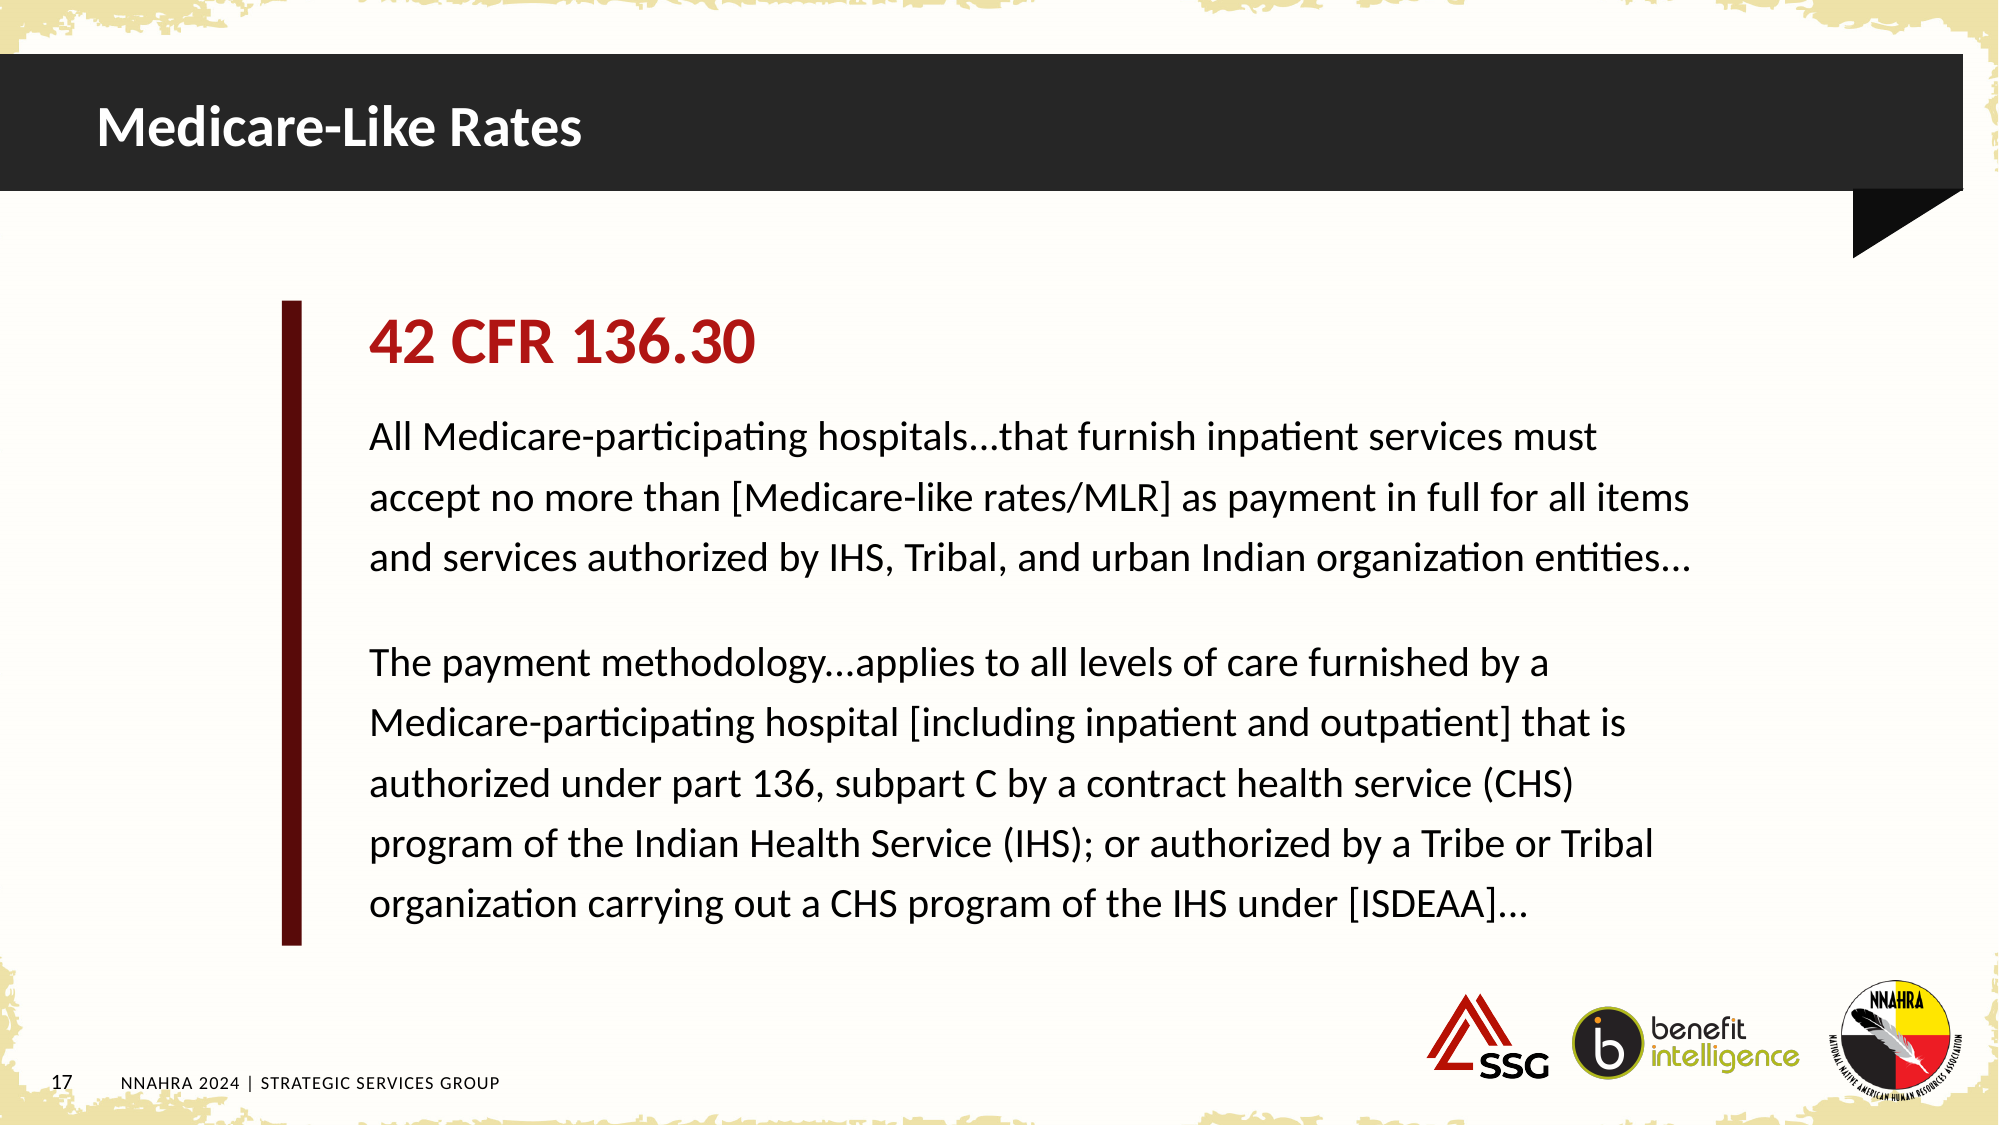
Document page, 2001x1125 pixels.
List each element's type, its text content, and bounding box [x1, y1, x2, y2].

picture [0, 0, 1999, 1125]
title Medicare-Like Rates [81, 80, 1530, 179]
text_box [281, 298, 1719, 948]
